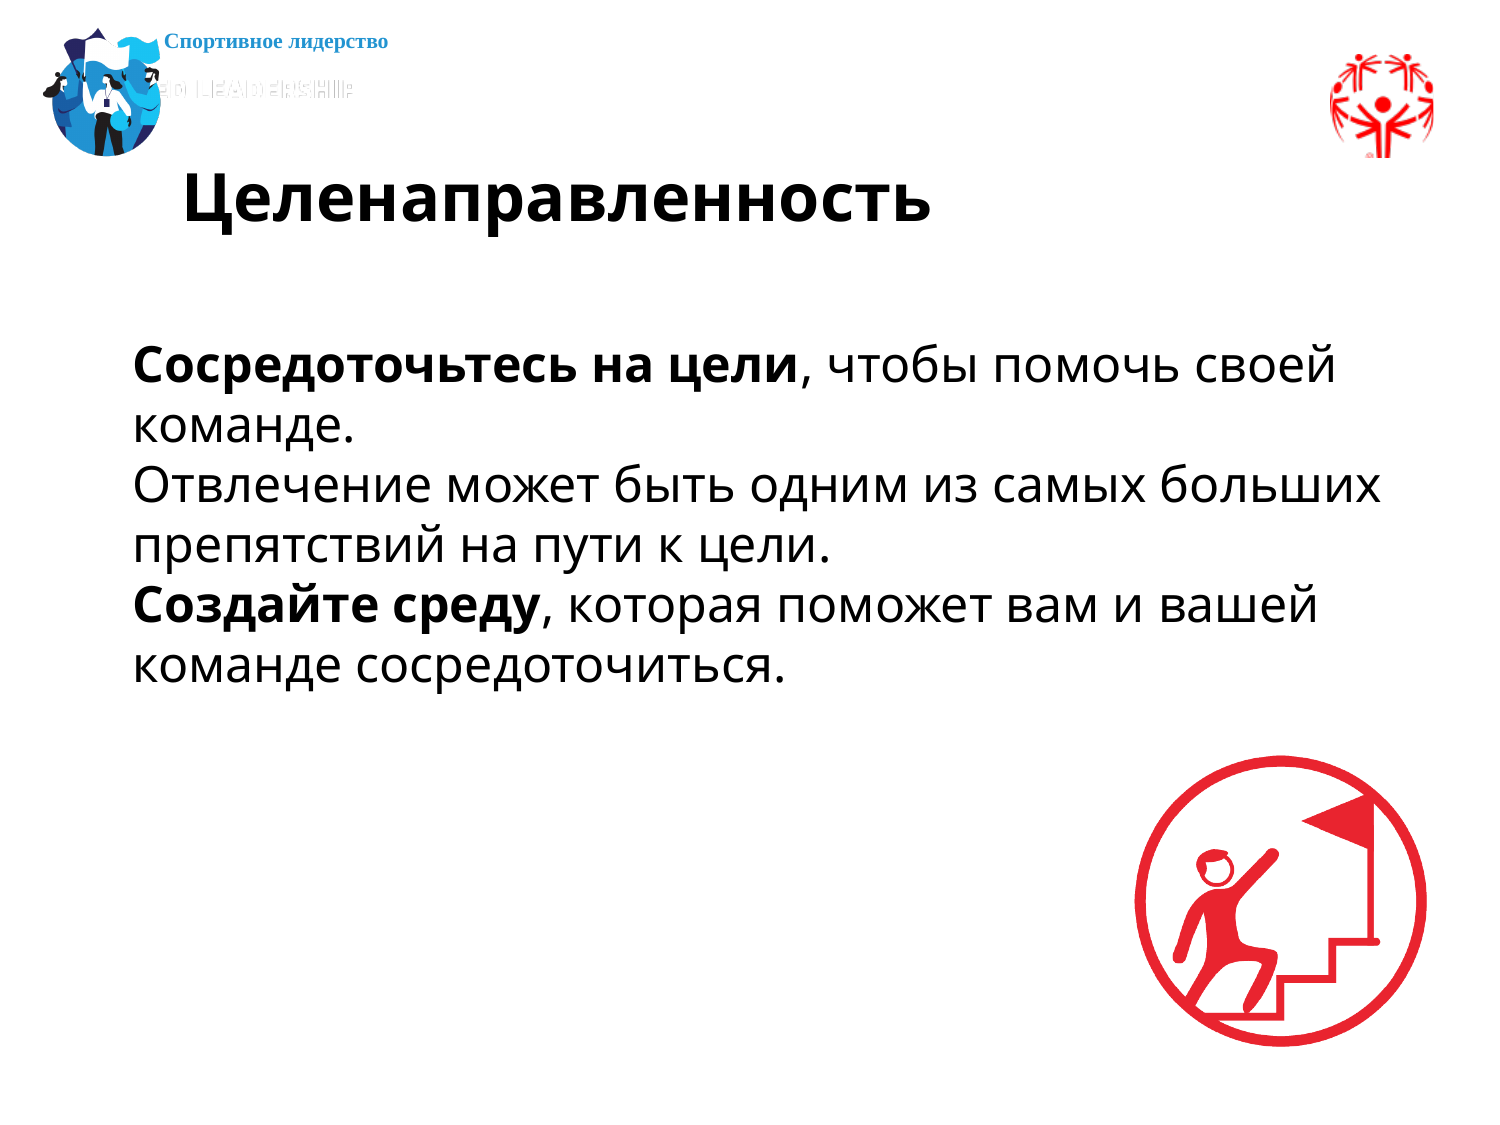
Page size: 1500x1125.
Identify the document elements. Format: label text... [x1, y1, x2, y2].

text_box Спортивное лидерство [149, 19, 405, 61]
text_box Целенаправленность [166, 147, 1464, 251]
text_box Сосредоточьтесь на цели, чтобы помочь своей команде. Отвлечение может быть одним из самых больших препятствий на пути к цели. Создайте среду, которая поможет вам и вашей команде сосредоточиться. [118, 325, 1415, 827]
picture [1134, 754, 1427, 1048]
